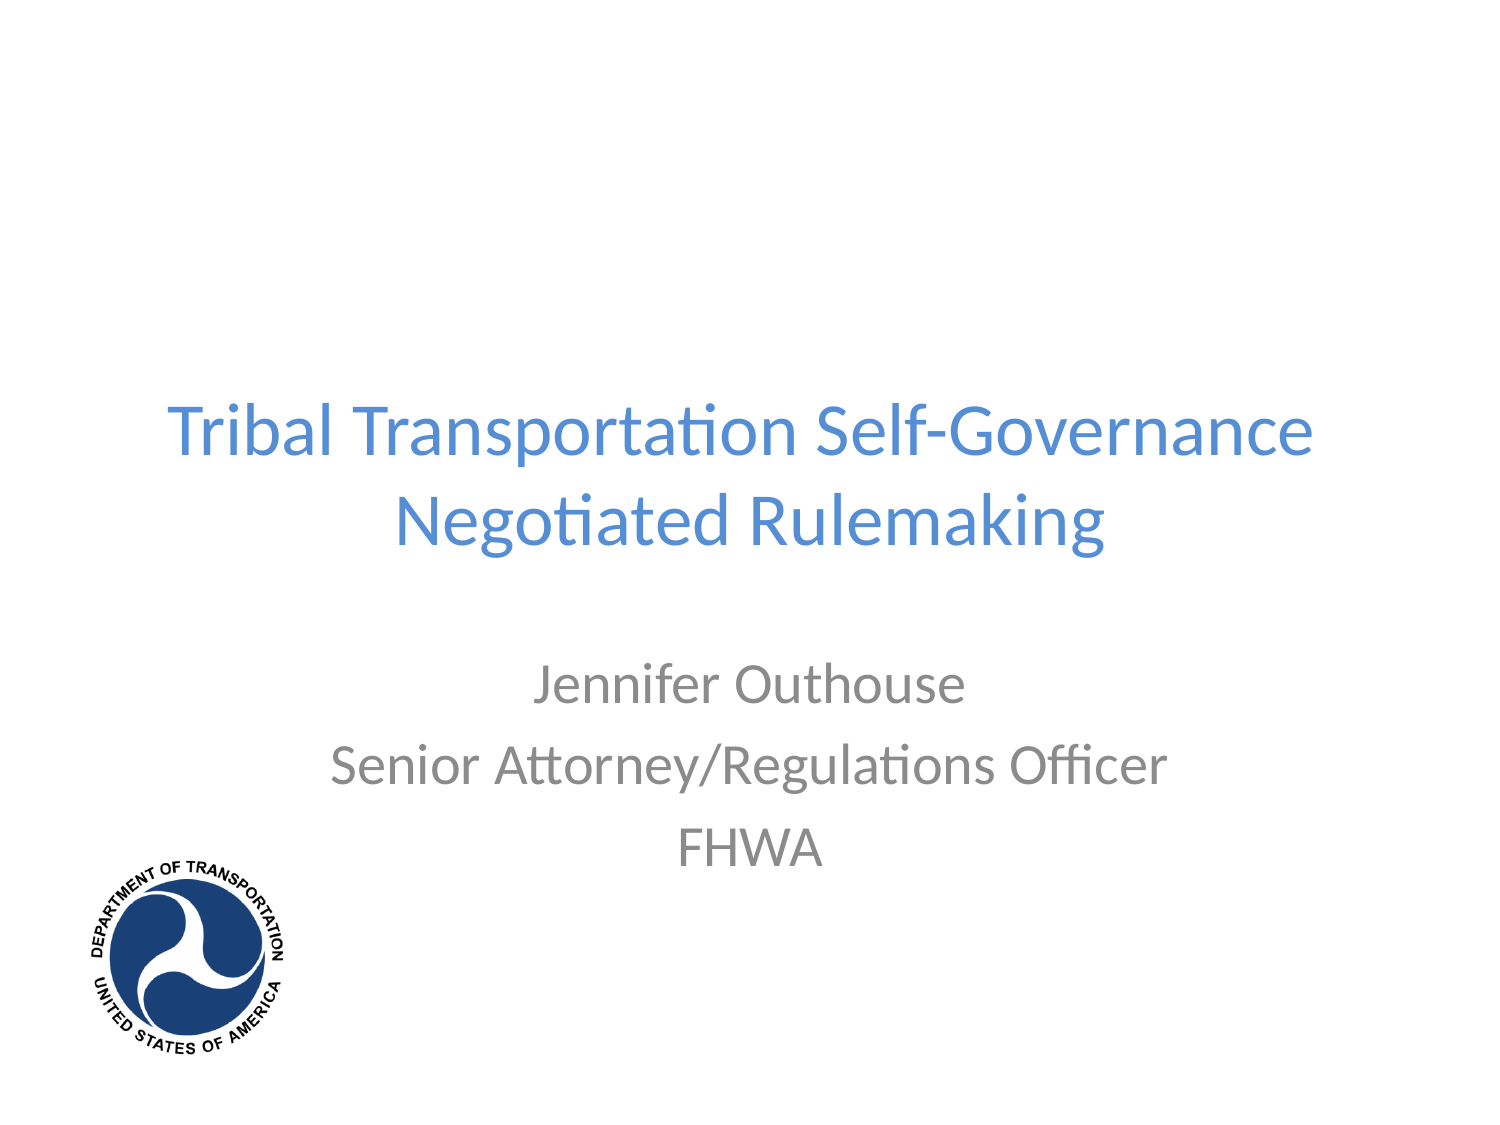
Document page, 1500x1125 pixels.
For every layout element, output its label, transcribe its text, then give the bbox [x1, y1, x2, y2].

picture [5, 824, 370, 1090]
title Tribal Transportation Self-Governance Negotiated Rulemaking [112, 349, 1388, 591]
subtitle Jennifer Outhouse Senior Attorney/Regulations Officer FHWA [225, 637, 1275, 925]
